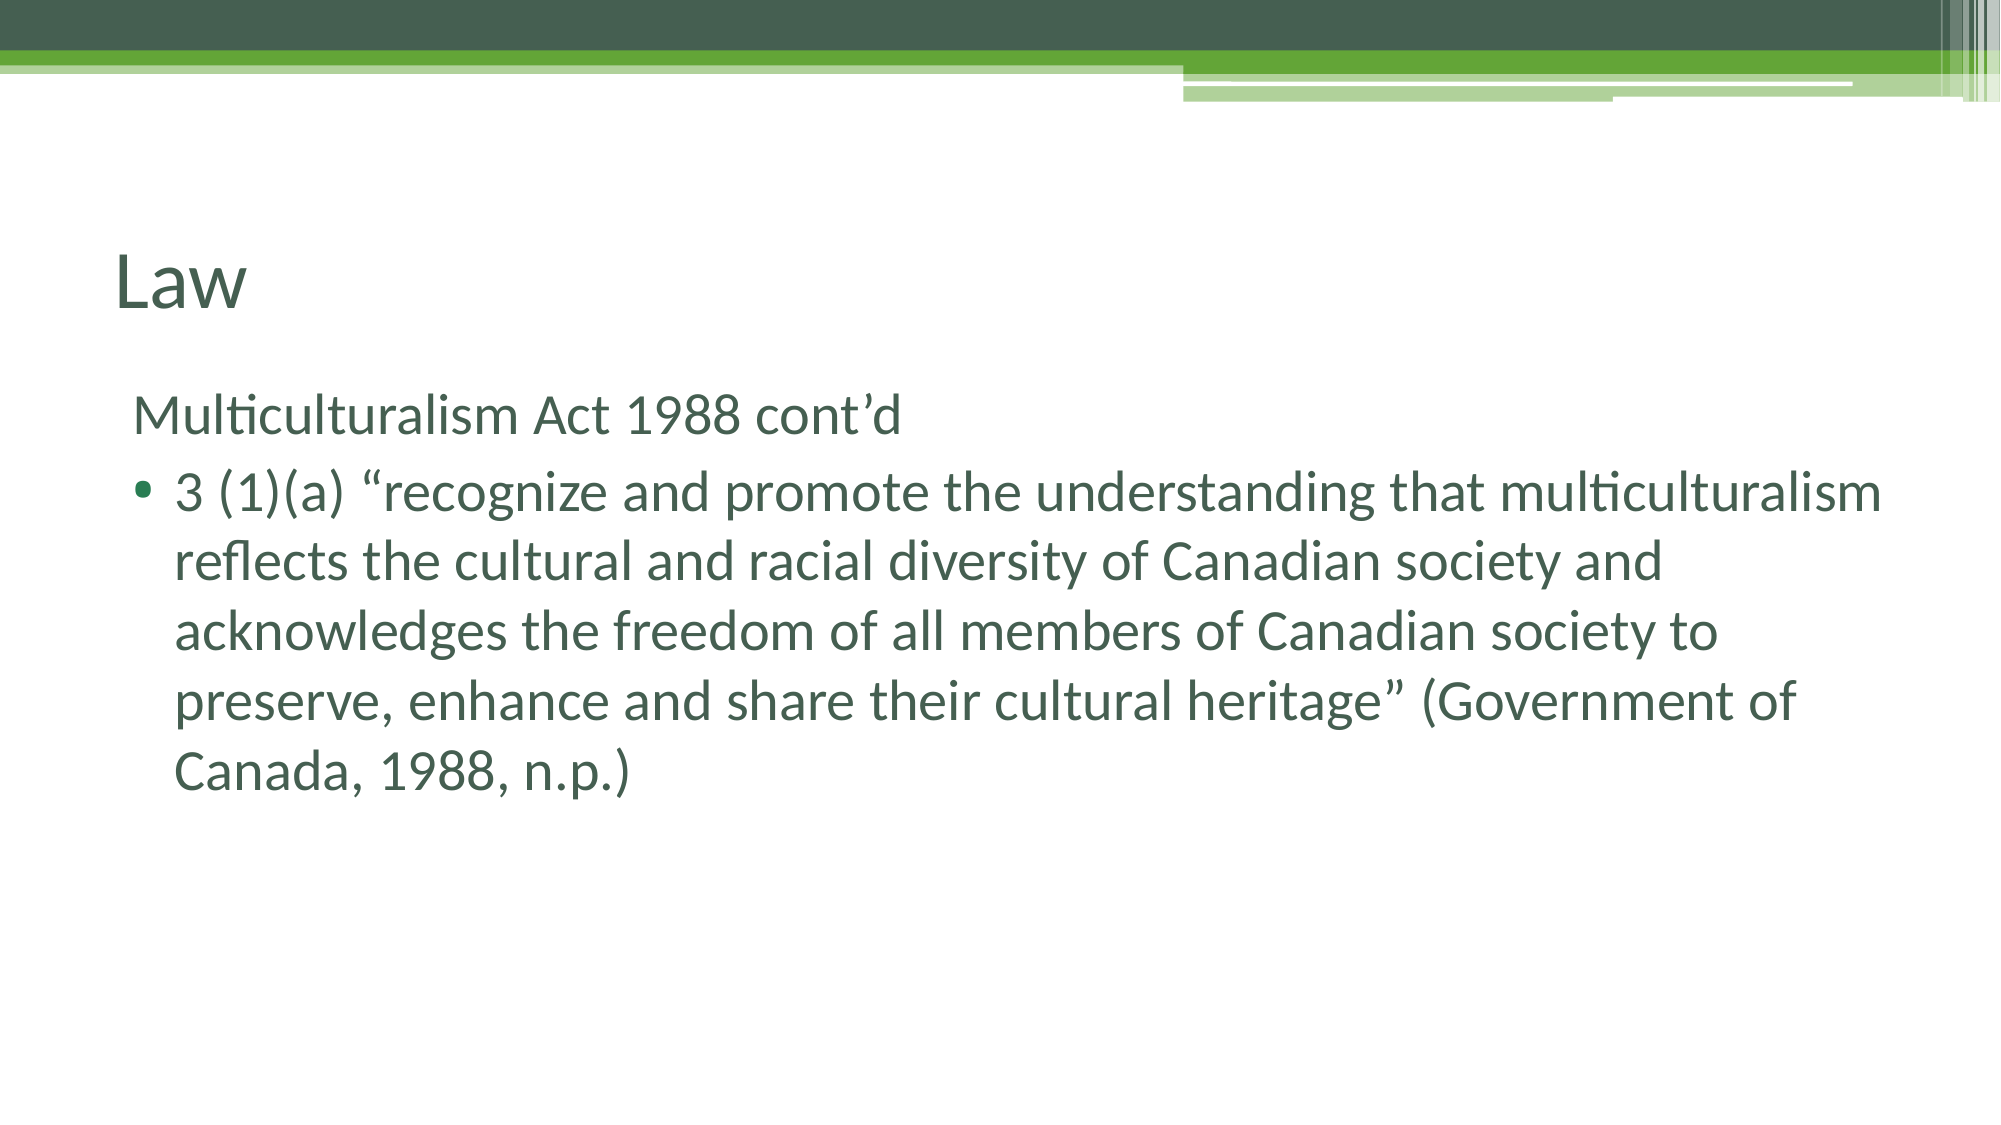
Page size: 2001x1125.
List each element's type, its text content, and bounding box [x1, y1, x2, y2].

title Law [99, 187, 1900, 363]
list Multiculturalism Act 1988 cont’d 3 (1)(a) “recognize and promote the understanding that multiculturalism reflects the cultural and racial diversity of Canadian society and acknowledges the freedom of all members of Canadian society to preserve, enhance and share their cultural heritage” (Government of Canada, 1988, n.p.) [99, 368, 1900, 1079]
